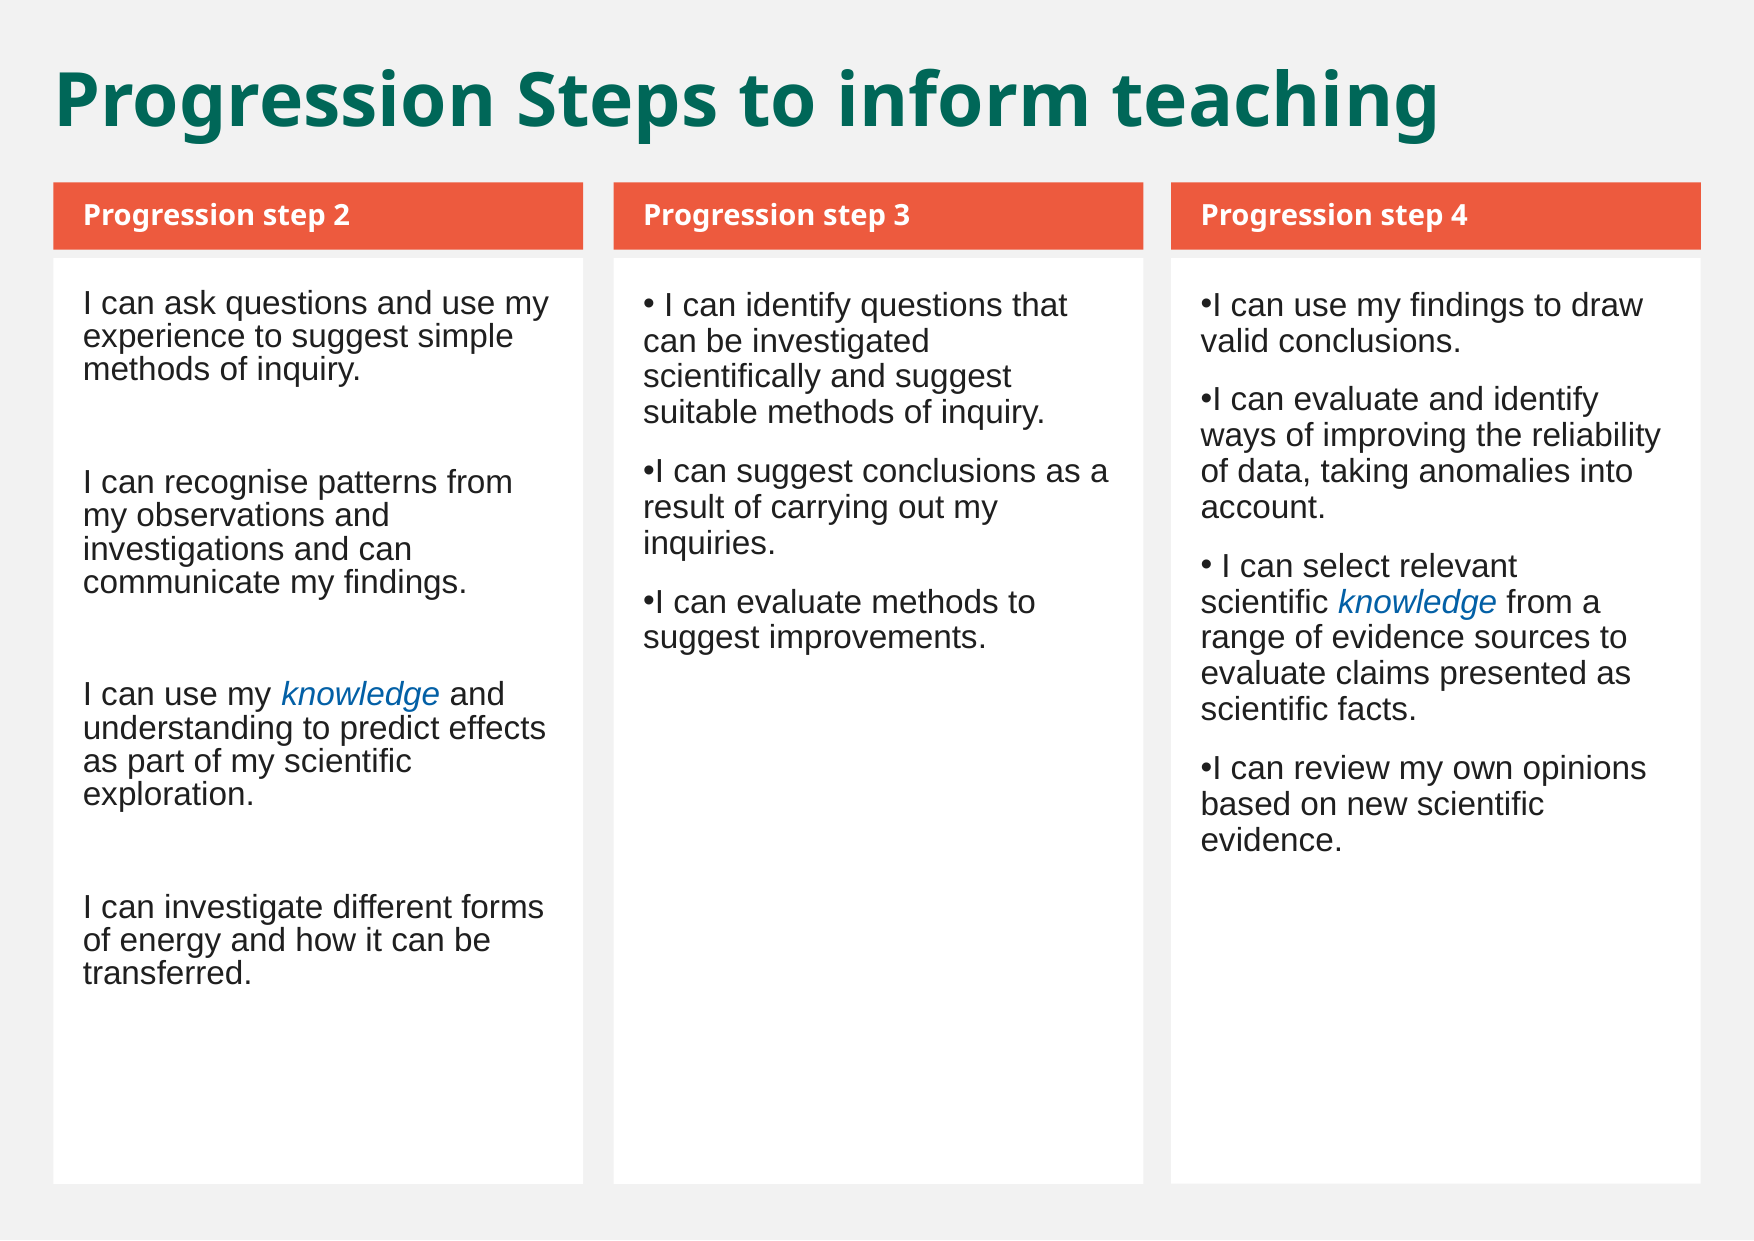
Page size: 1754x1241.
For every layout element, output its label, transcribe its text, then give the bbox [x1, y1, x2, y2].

list Progression step 3 [613, 182, 1144, 250]
list I can ask questions and use my experience to suggest simple methods of inquiry. I can recognise patterns from my observations and investigations and can communicate my findings. I can use my knowledge and understanding to predict effects as part of my scientific exploration. I can investigate different forms of energy and how it can be transferred. [53, 258, 584, 1184]
list I can use my findings to draw valid conclusions. I can evaluate and identify ways of improving the reliability of data, taking anomalies into account. I can select relevant scientific knowledge from a range of evidence sources to evaluate claims presented as scientific facts. I can review my own opinions based on new scientific evidence. [1171, 258, 1701, 1184]
list Progression step 2 [53, 182, 584, 250]
list Progression step 4 [1171, 182, 1701, 250]
list I can identify questions that can be investigated scientifically and suggest suitable methods of inquiry. I can suggest conclusions as a result of carrying out my inquiries. I can evaluate methods to suggest improvements. [613, 258, 1144, 1184]
list Progression Steps to inform teaching [38, 54, 1701, 151]
